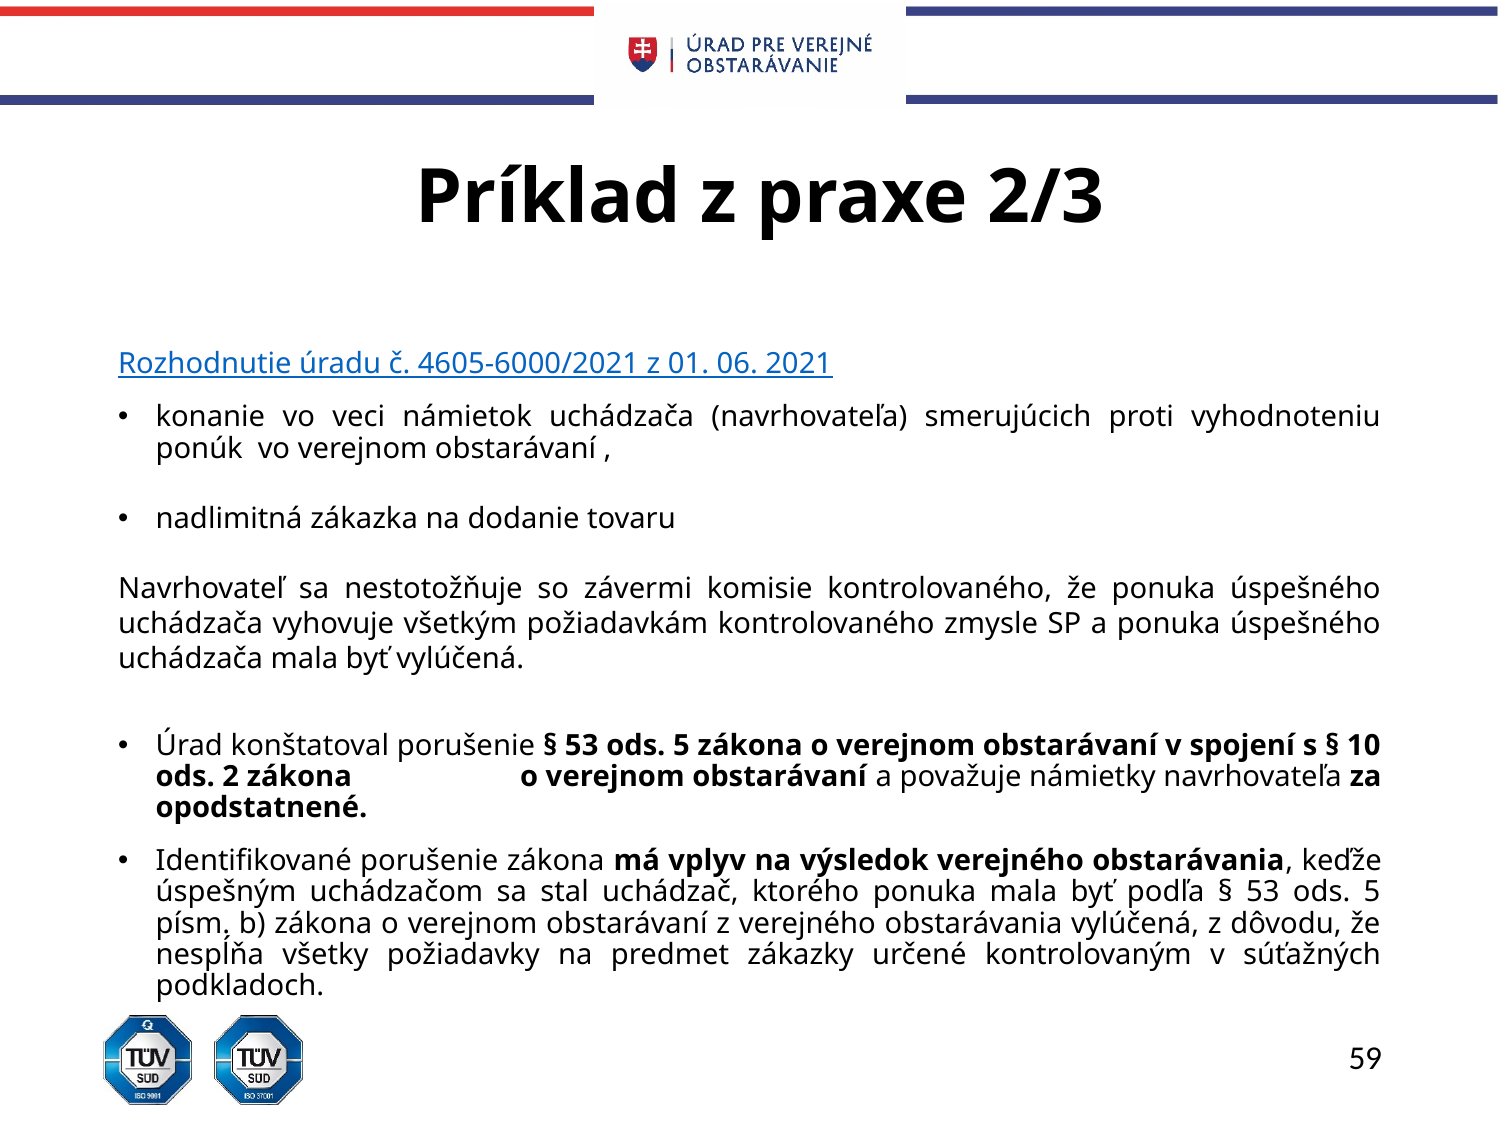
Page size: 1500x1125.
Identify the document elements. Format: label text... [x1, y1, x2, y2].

picture [214, 1064, 303, 1105]
picture [0, 2, 1500, 108]
list [56, 299, 1397, 1064]
text_box Rozhodnutie úradu č. 4605-6000/2021 z 01. 06. 2021 konanie vo veci námietok uchádzača (navrhovateľa) smerujúcich proti vyhodnoteniu ponúk vo verejnom obstarávaní , nadlimitná zákazka na dodanie tovaru Navrhovateľ sa nestotožňuje so závermi komisie kontrolovaného, že ponuka úspešného uchádzača vyhovuje všetkým požiadavkám kontrolovaného zmysle SP a ponuka úspešného uchádzača mala byť vylúčená. Úrad konštatoval porušenie § 53 ods. 5 zákona o verejnom obstarávaní v spojení s § 10 ods. 2 zákona o verejnom obstarávaní a považuje námietky navrhovateľa za opodstatnené. Identifikované porušenie zákona má vplyv na výsledok verejného obstarávania, keďže úspešným uchádzačom sa stal uchádzač, ktorého ponuka mala byť podľa § 53 ods. 5 písm. b) zákona o verejnom obstarávaní z verejného obstarávania vylúčená, z dôvodu, že nespĺňa všetky požiadavky na predmet zákazky určené kontrolovaným v súťažných podkladoch. [103, 281, 1397, 1008]
picture [103, 1064, 192, 1105]
title Príklad z praxe 2/3 [20, 120, 1500, 286]
